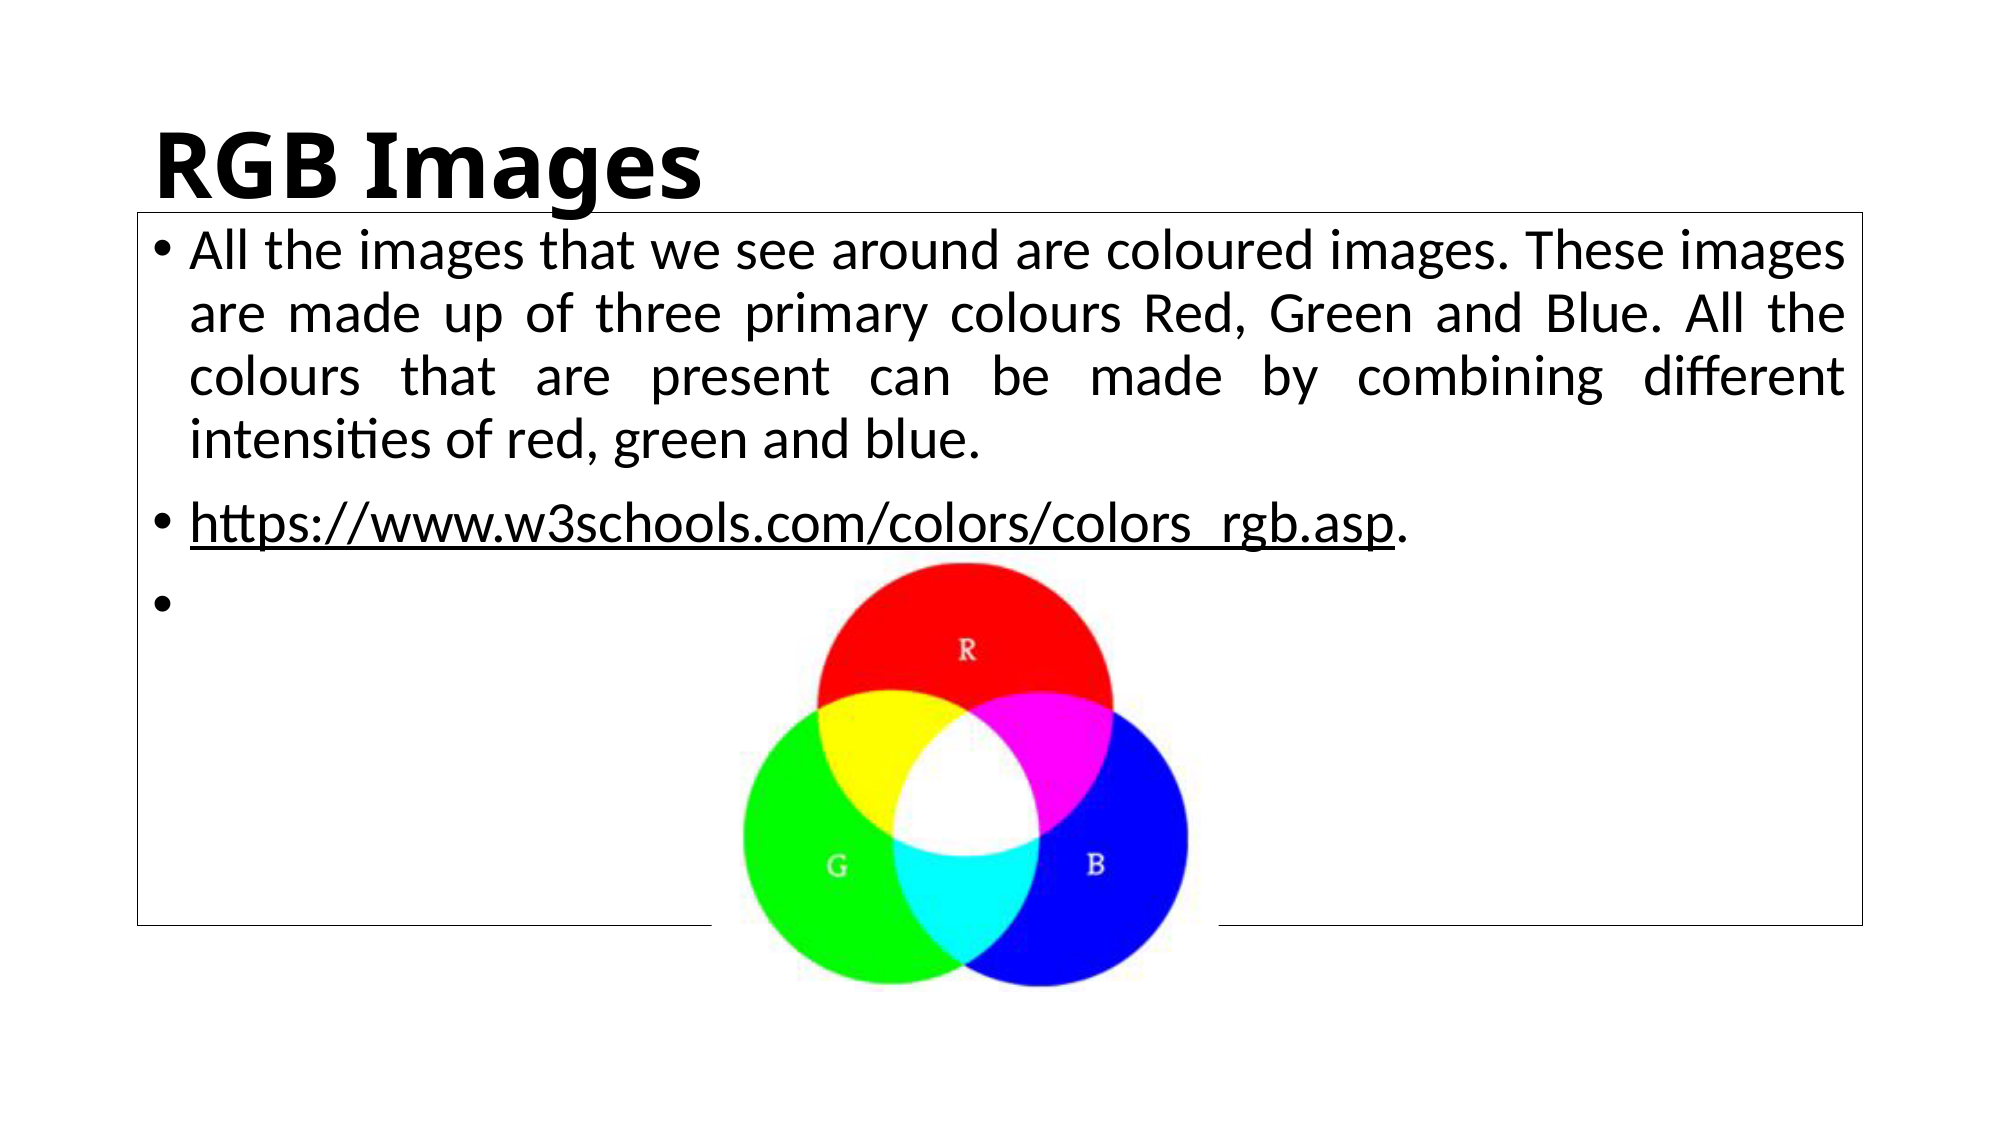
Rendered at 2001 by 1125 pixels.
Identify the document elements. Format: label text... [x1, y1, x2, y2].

list All the images that we see around are coloured images. These images are made up of three primary colours Red, Green and Blue. All the colours that are present can be made by combining different intensities of red, green and blue. https://www.w3schools.com/colors/colors_rgb.asp. [137, 212, 1863, 926]
picture [711, 551, 1219, 992]
title RGB Images [137, 59, 1863, 212]
